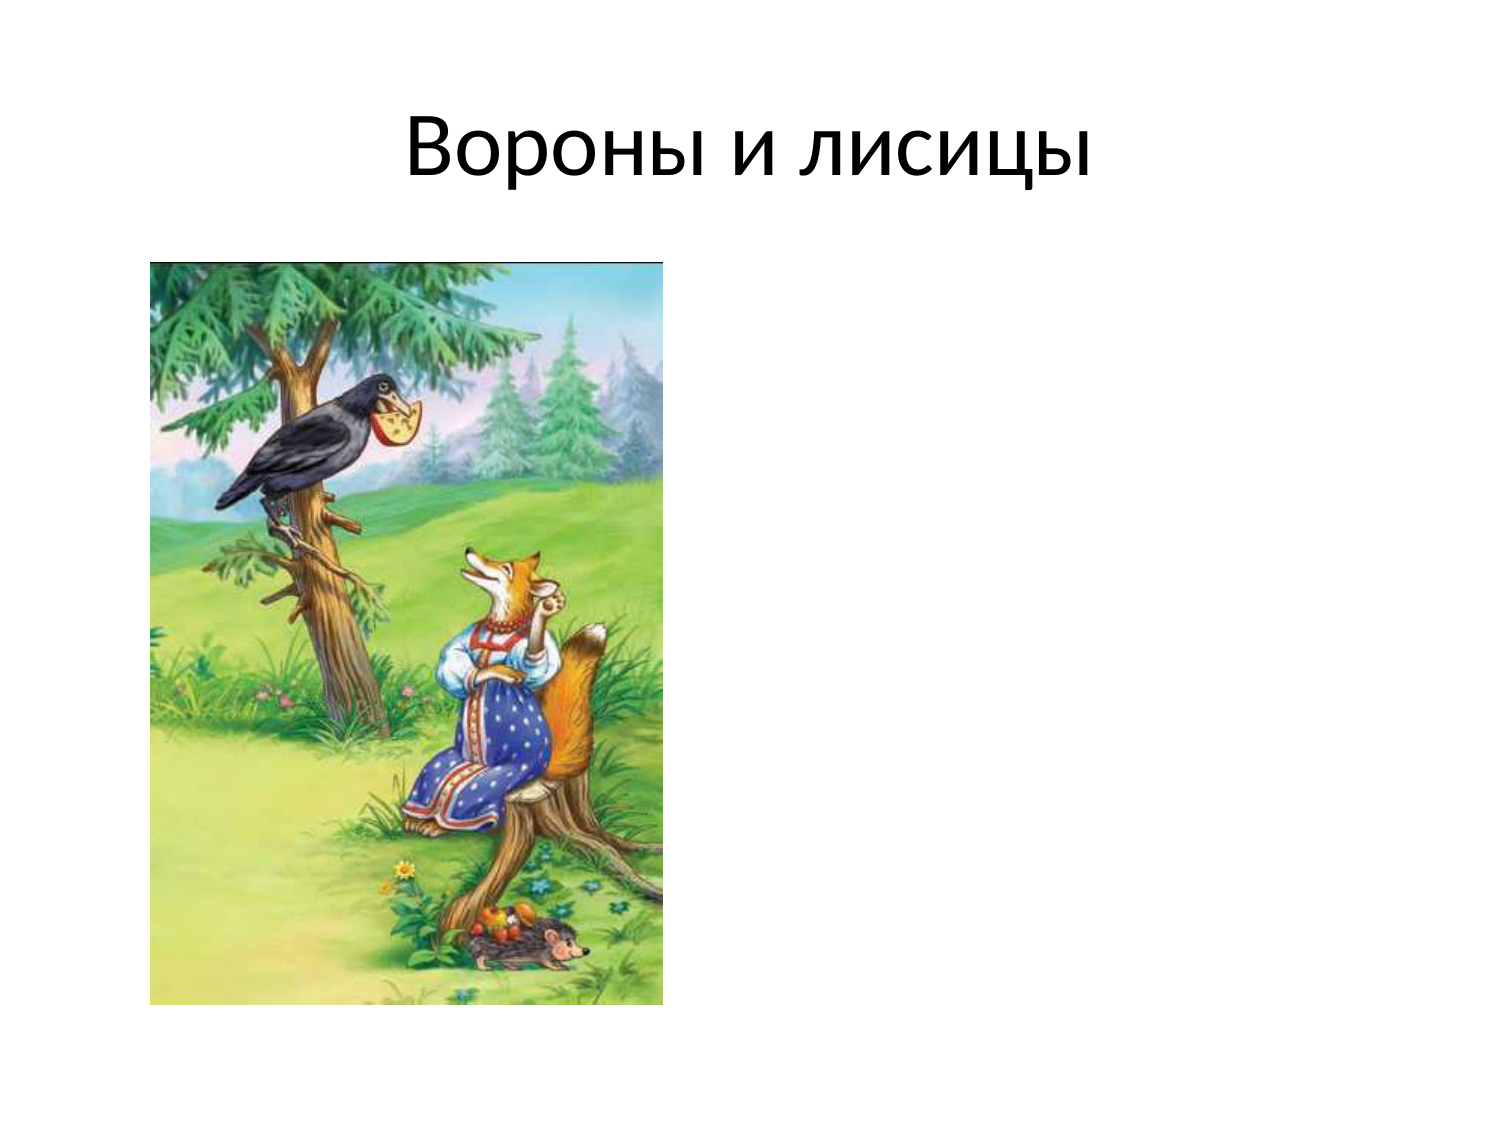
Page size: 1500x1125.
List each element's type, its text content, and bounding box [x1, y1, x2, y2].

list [149, 262, 663, 1006]
title Вороны и лисицы [75, 45, 1425, 233]
